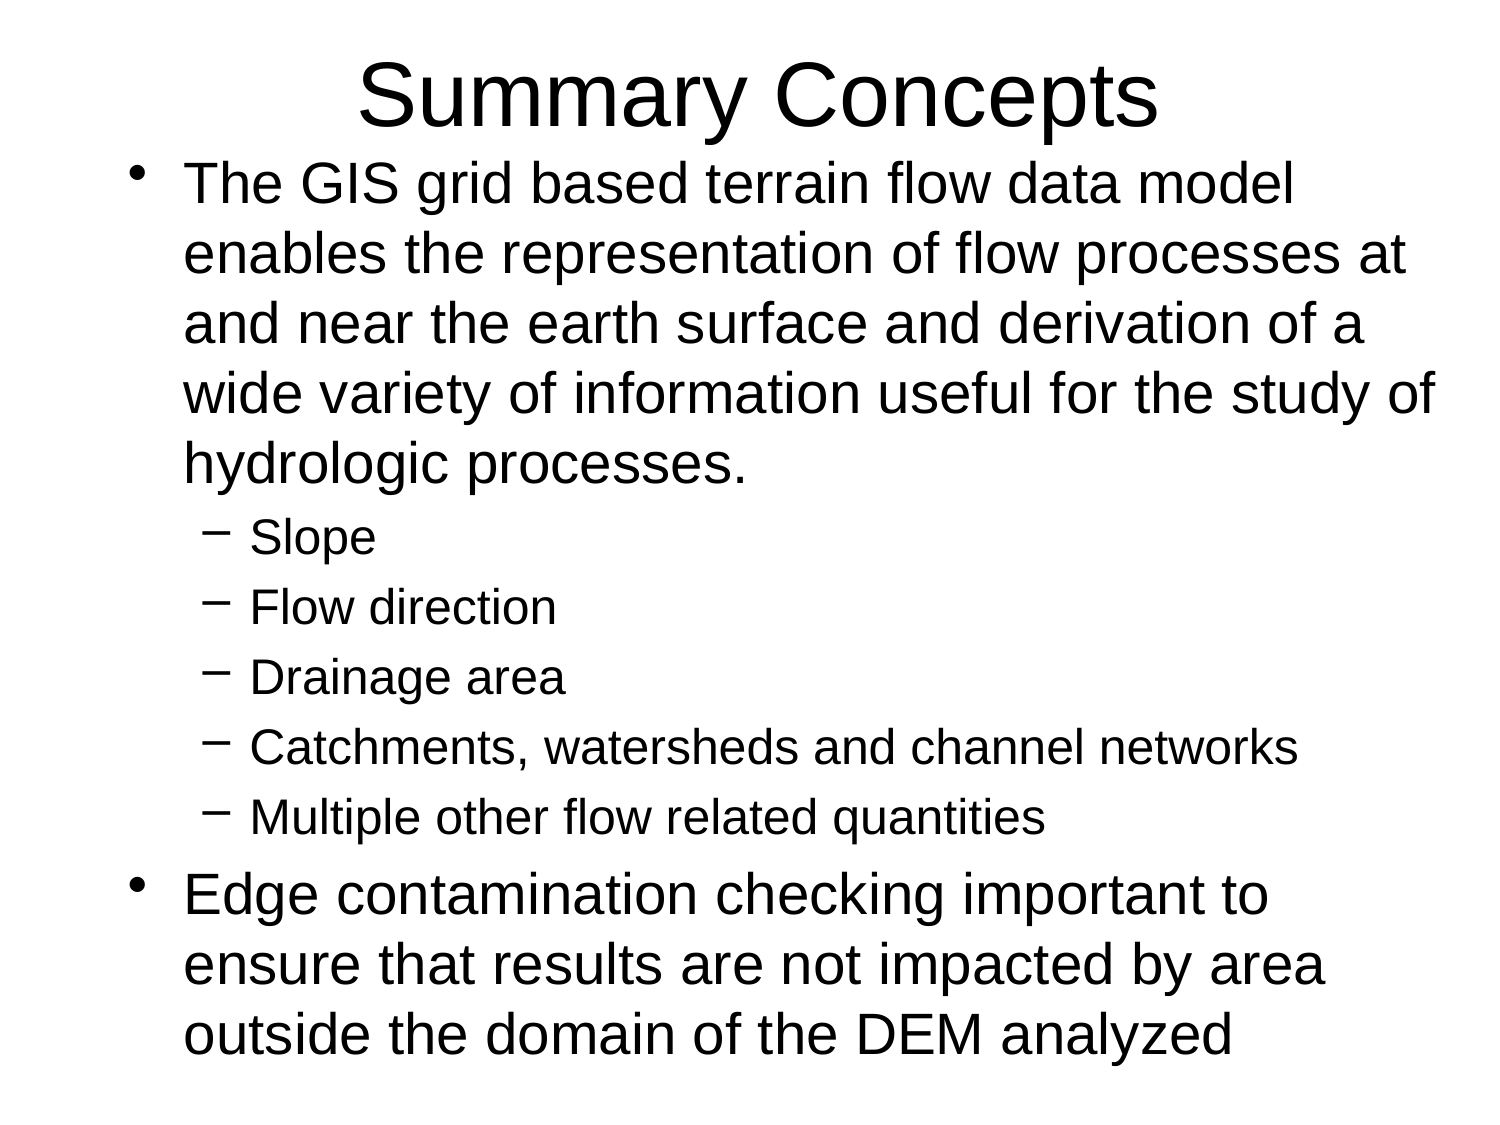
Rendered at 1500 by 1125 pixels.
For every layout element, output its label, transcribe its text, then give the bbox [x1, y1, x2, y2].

title Summary Concepts [121, 16, 1397, 137]
list The GIS grid based terrain flow data model enables the representation of flow processes at and near the earth surface and derivation of a wide variety of information useful for the study of hydrologic processes. Slope Flow direction Drainage area Catchments, watersheds and channel networks Multiple other flow related quantities Edge contamination checking important to ensure that results are not impacted by area outside the domain of the DEM analyzed [112, 137, 1461, 1050]
